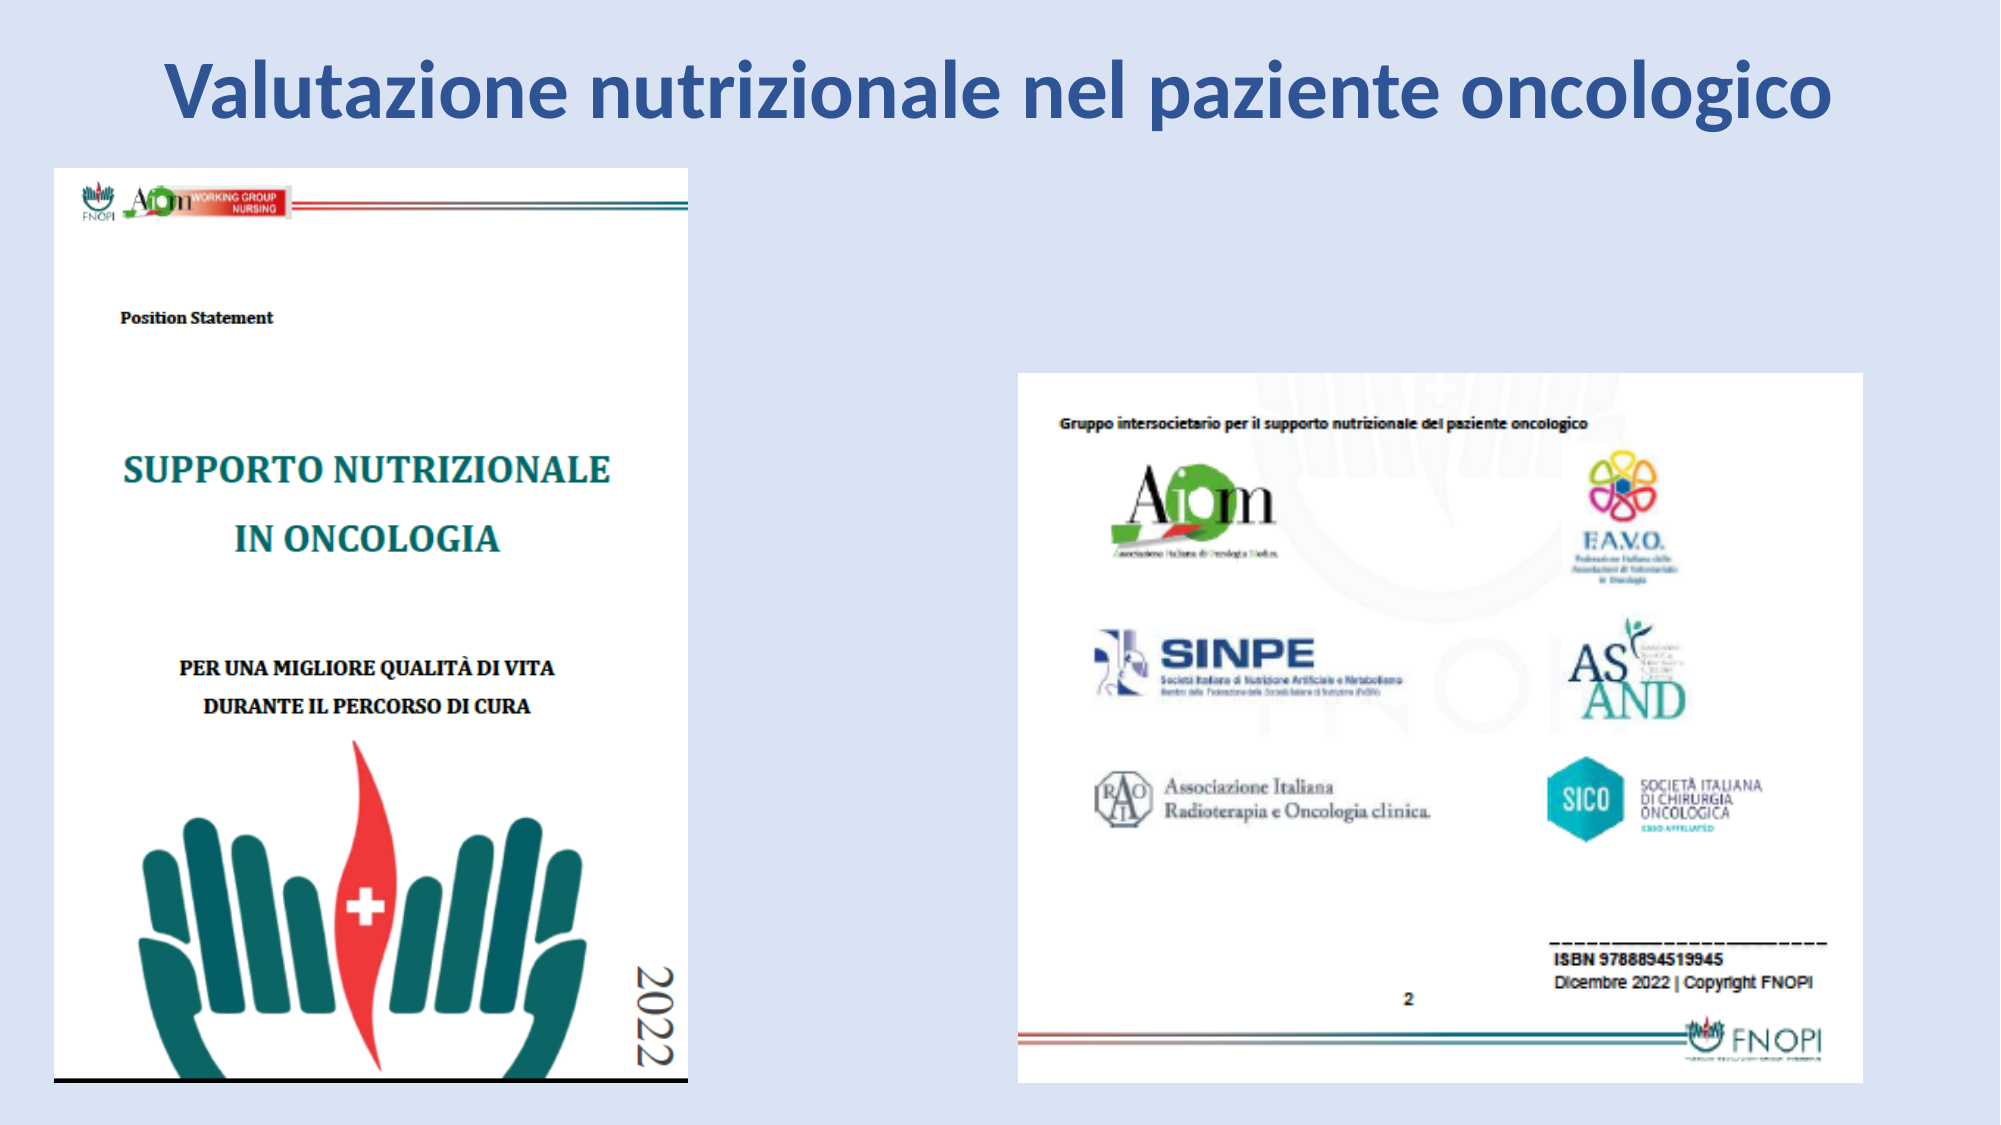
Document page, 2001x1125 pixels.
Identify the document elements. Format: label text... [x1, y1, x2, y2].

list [54, 168, 689, 1083]
title Valutazione nutrizionale nel paziente oncologico [137, 0, 1863, 207]
picture [1018, 373, 1863, 1083]
